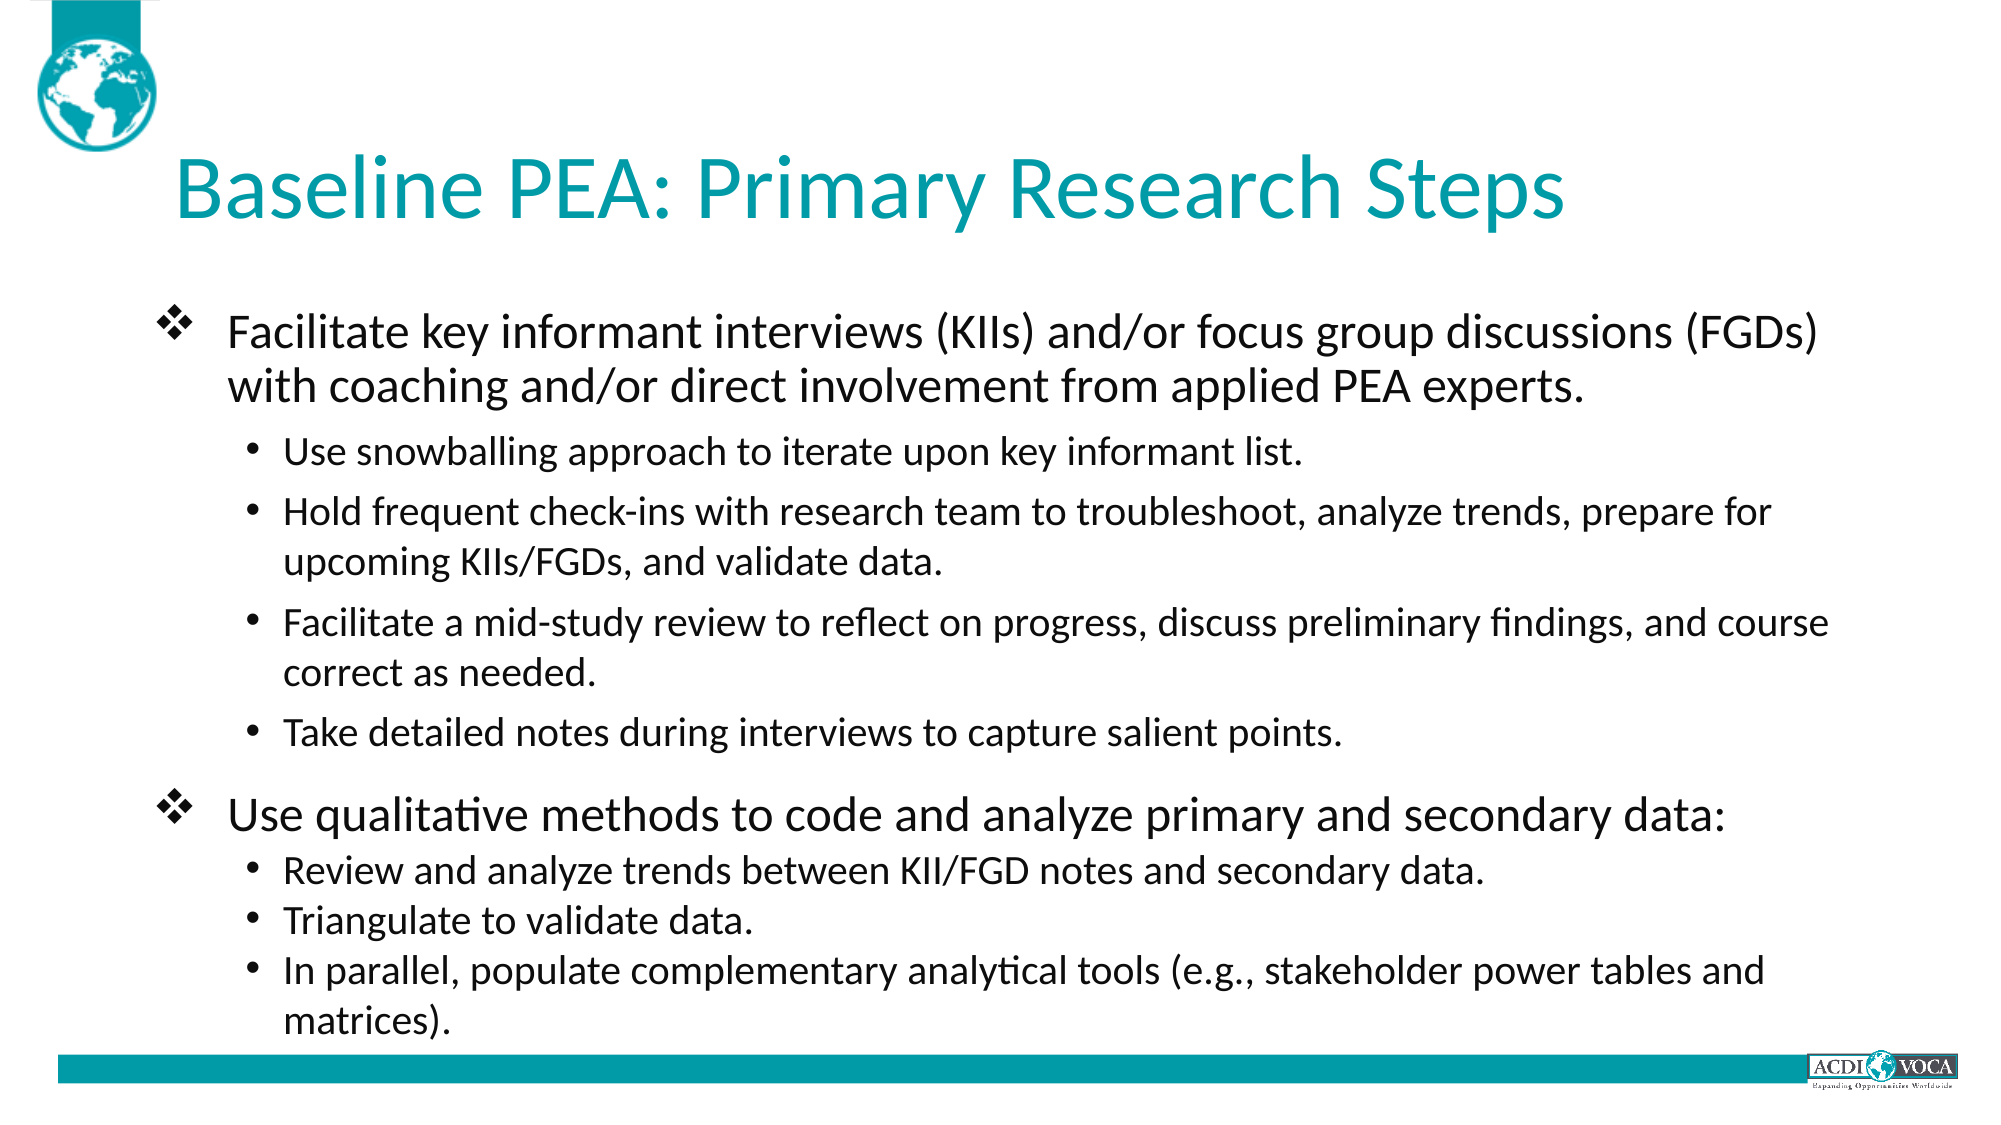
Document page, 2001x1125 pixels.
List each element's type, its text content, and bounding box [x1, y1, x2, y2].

text_box [57, 1054, 1807, 1085]
picture [30, 0, 160, 163]
picture [1807, 1050, 1958, 1090]
title Baseline PEA: Primary Research Steps [159, 80, 1885, 298]
text_box Facilitate key informant interviews (KIIs) and/or focus group discussions (FGDs) with coaching and/or direct involvement from applied PEA experts. Use snowballing approach to iterate upon key informant list. Hold frequent check-ins with research team to troubleshoot, analyze trends, prepare for upcoming KIIs/FGDs, and validate data. Facilitate a mid-study review to reflect on progress, discuss preliminary findings, and course correct as needed. Take detailed notes during interviews to capture salient points. Use qualitative methods to code and analyze primary and secondary data: Review and analyze trends between KII/FGD notes and secondary data. Triangulate to validate data. In parallel, populate complementary analytical tools (e.g., stakeholder power tables and matrices). [137, 297, 1863, 1054]
